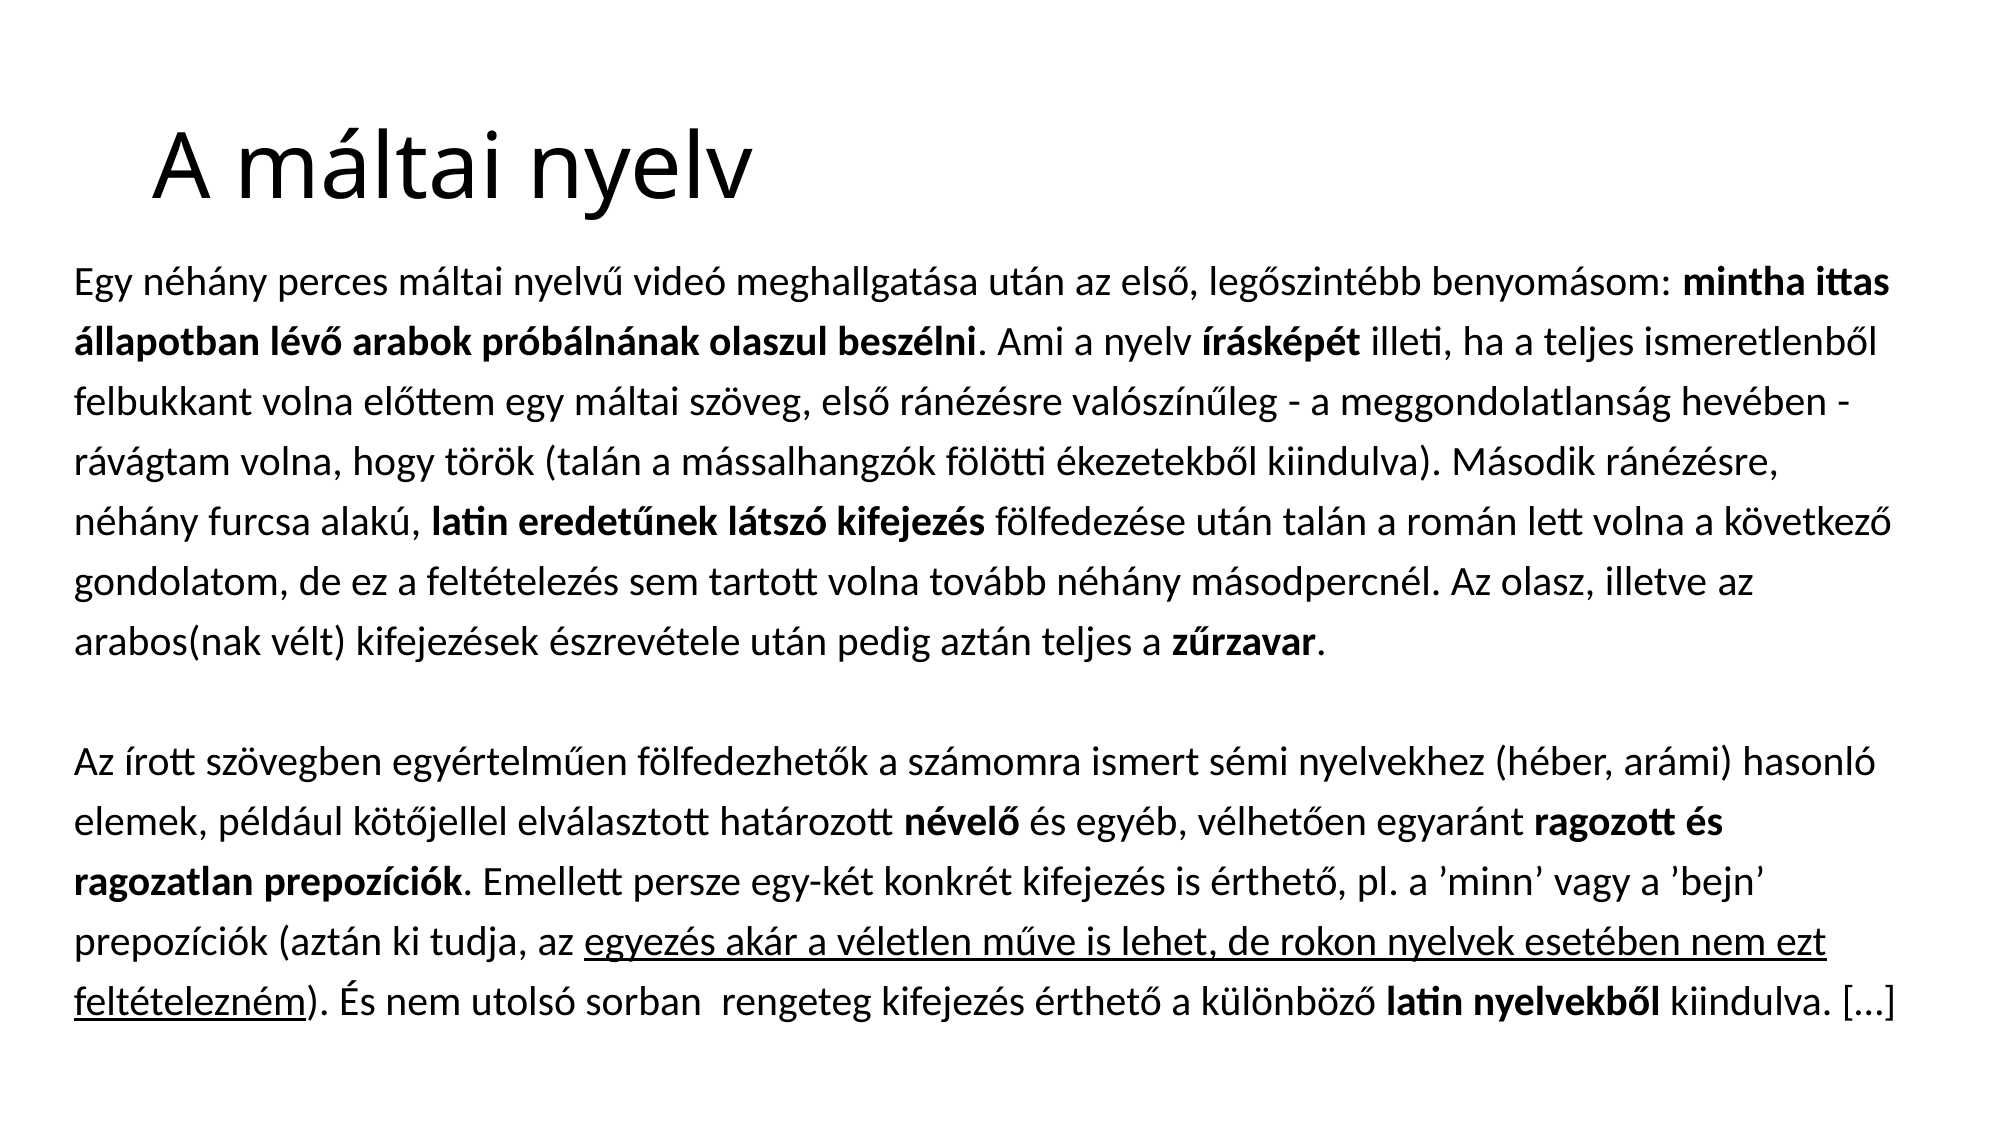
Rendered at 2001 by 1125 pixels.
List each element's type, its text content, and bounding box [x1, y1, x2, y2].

title A máltai nyelv [137, 59, 1863, 236]
list Egy néhány perces máltai nyelvű videó meghallgatása után az első, legőszintébb benyomásom: mintha ittas állapotban lévő arabok próbálnának olaszul beszélni. Ami a nyelv írásképét illeti, ha a teljes ismeretlenből felbukkant volna előttem egy máltai szöveg, első ránézésre valószínűleg - a meggondolatlanság hevében - rávágtam volna, hogy török (talán a mássalhangzók fölötti ékezetekből kiindulva). Második ránézésre, néhány furcsa alakú, latin eredetűnek látszó kifejezés fölfedezése után talán a román lett volna a következő gondolatom, de ez a feltételezés sem tartott volna tovább néhány másodpercnél. Az olasz, illetve az arabos(nak vélt) kifejezések észrevétele után pedig aztán teljes a zűrzavar. Az írott szövegben egyértelműen fölfedezhetők a számomra ismert sémi nyelvekhez (héber, arámi) hasonló elemek, például kötőjellel elválasztott határozott névelő és egyéb, vélhetően egyaránt ragozott és ragozatlan prepozíciók. Emellett persze egy-két konkrét kifejezés is érthető, pl. a ’minn’ vagy a ’bejn’ prepozíciók (aztán ki tudja, az egyezés akár a véletlen műve is lehet, de rokon nyelvek esetében nem ezt feltételezném). És nem utolsó sorban rengeteg kifejezés érthető a különböző latin nyelvekből kiindulva. […] [58, 236, 1923, 1068]
